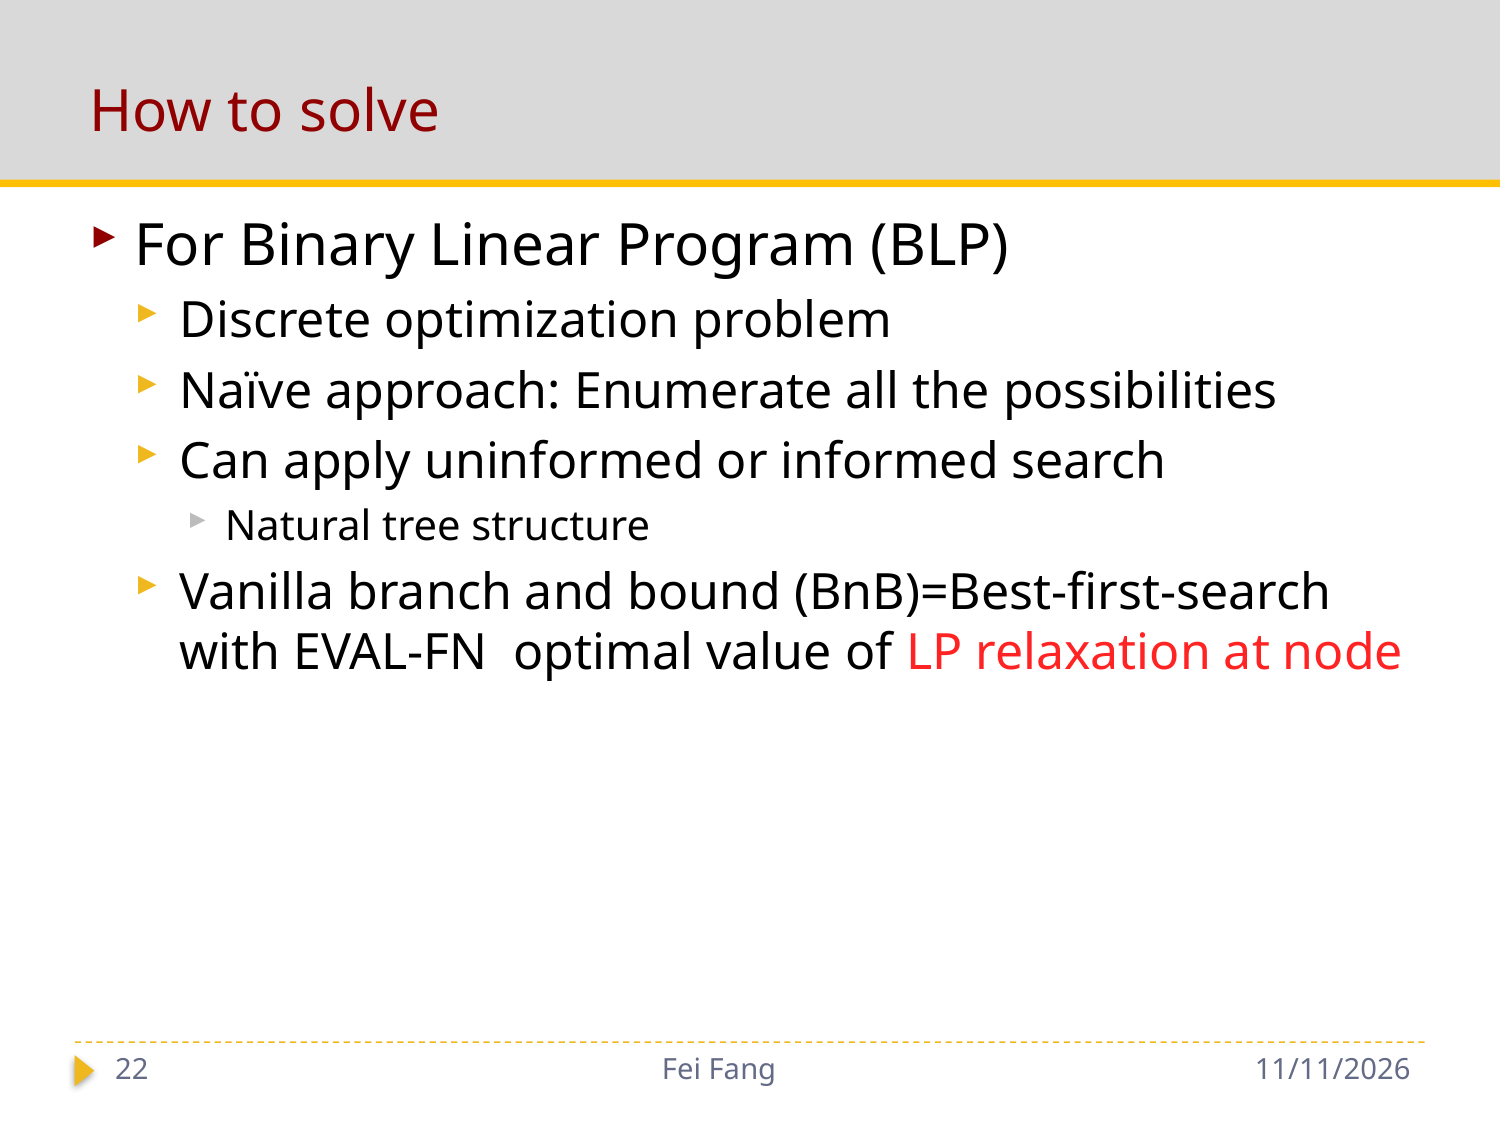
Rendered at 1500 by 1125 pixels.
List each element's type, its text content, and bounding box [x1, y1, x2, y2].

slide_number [1205, 1042, 1426, 1103]
slide_number 22 [100, 1042, 235, 1103]
footer Fei Fang [235, 1042, 1205, 1103]
title How to solve [75, 24, 1425, 151]
